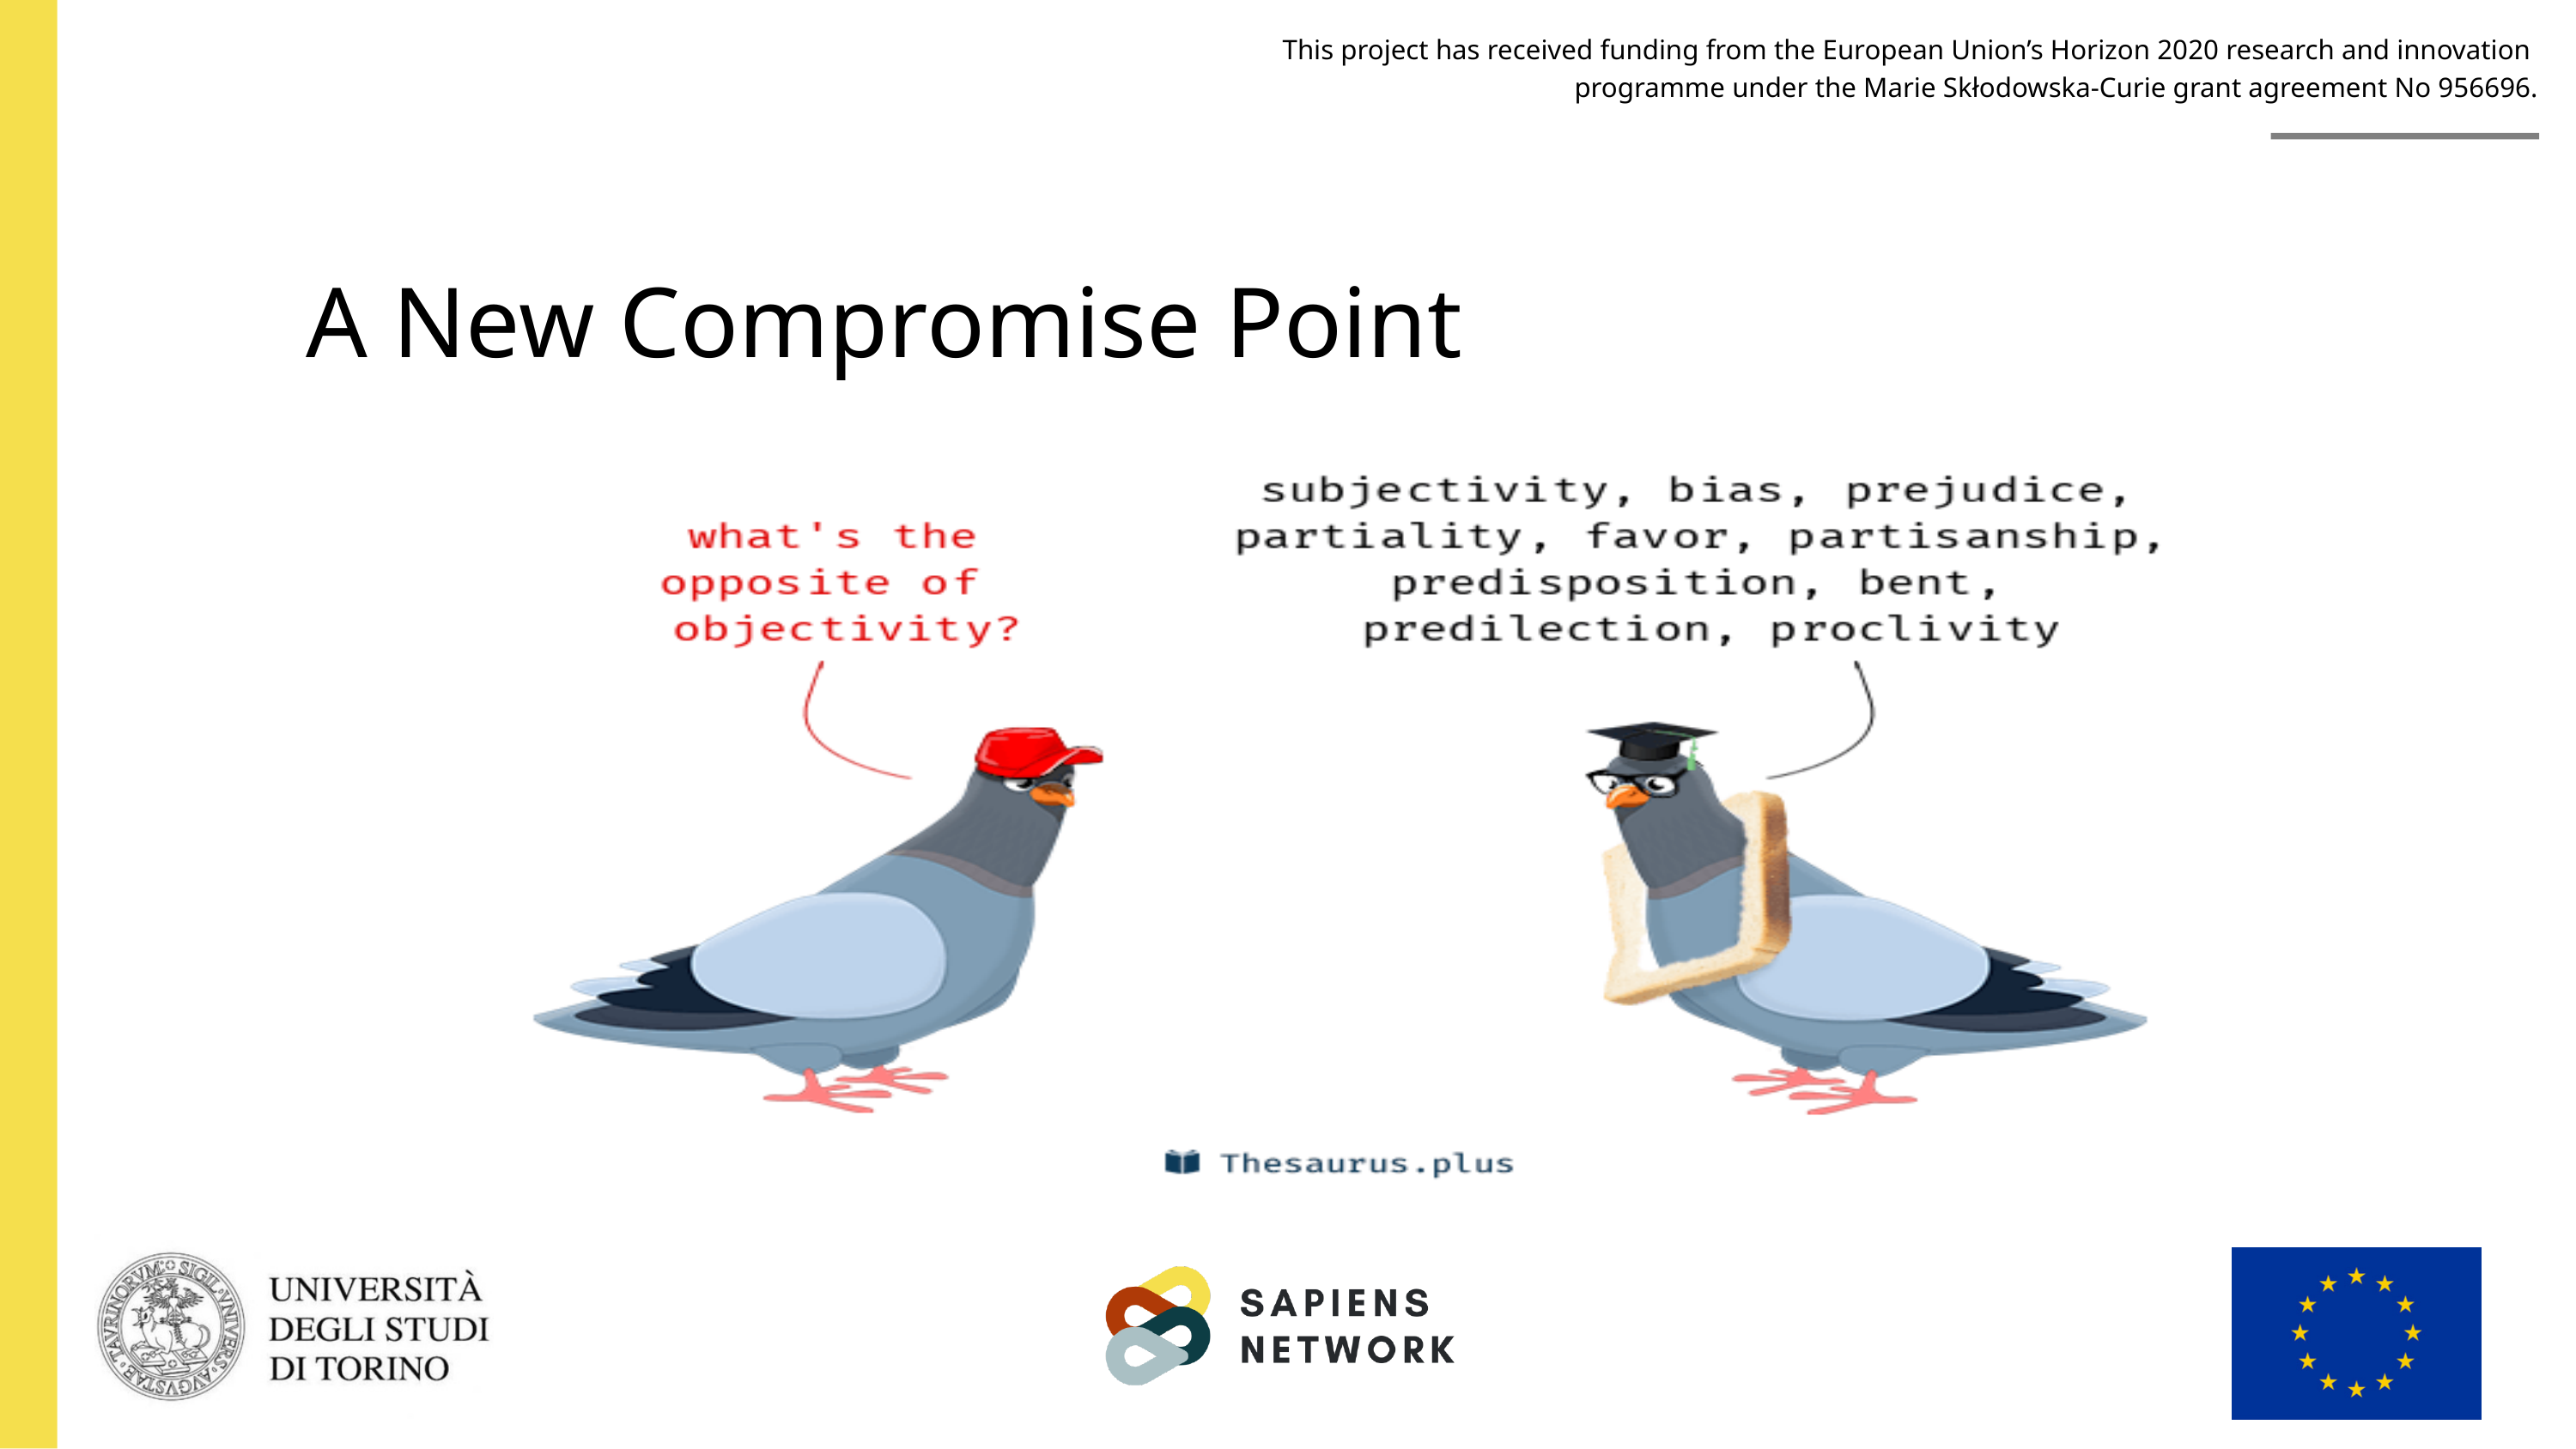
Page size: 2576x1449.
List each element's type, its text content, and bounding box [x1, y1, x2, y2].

text_box A New Compromise Point [306, 184, 2347, 378]
picture [1088, 1226, 1488, 1427]
text_box [2270, 132, 2540, 140]
picture [94, 1233, 494, 1419]
text_box This project has received funding from the European Union’s Horizon 2020 research and innovation programme under the Marie Skłodowska-Curie grant agreement No 956696. [938, 27, 2540, 103]
picture [492, 455, 2190, 1197]
picture [2231, 1246, 2482, 1420]
text_box [0, 0, 58, 1449]
